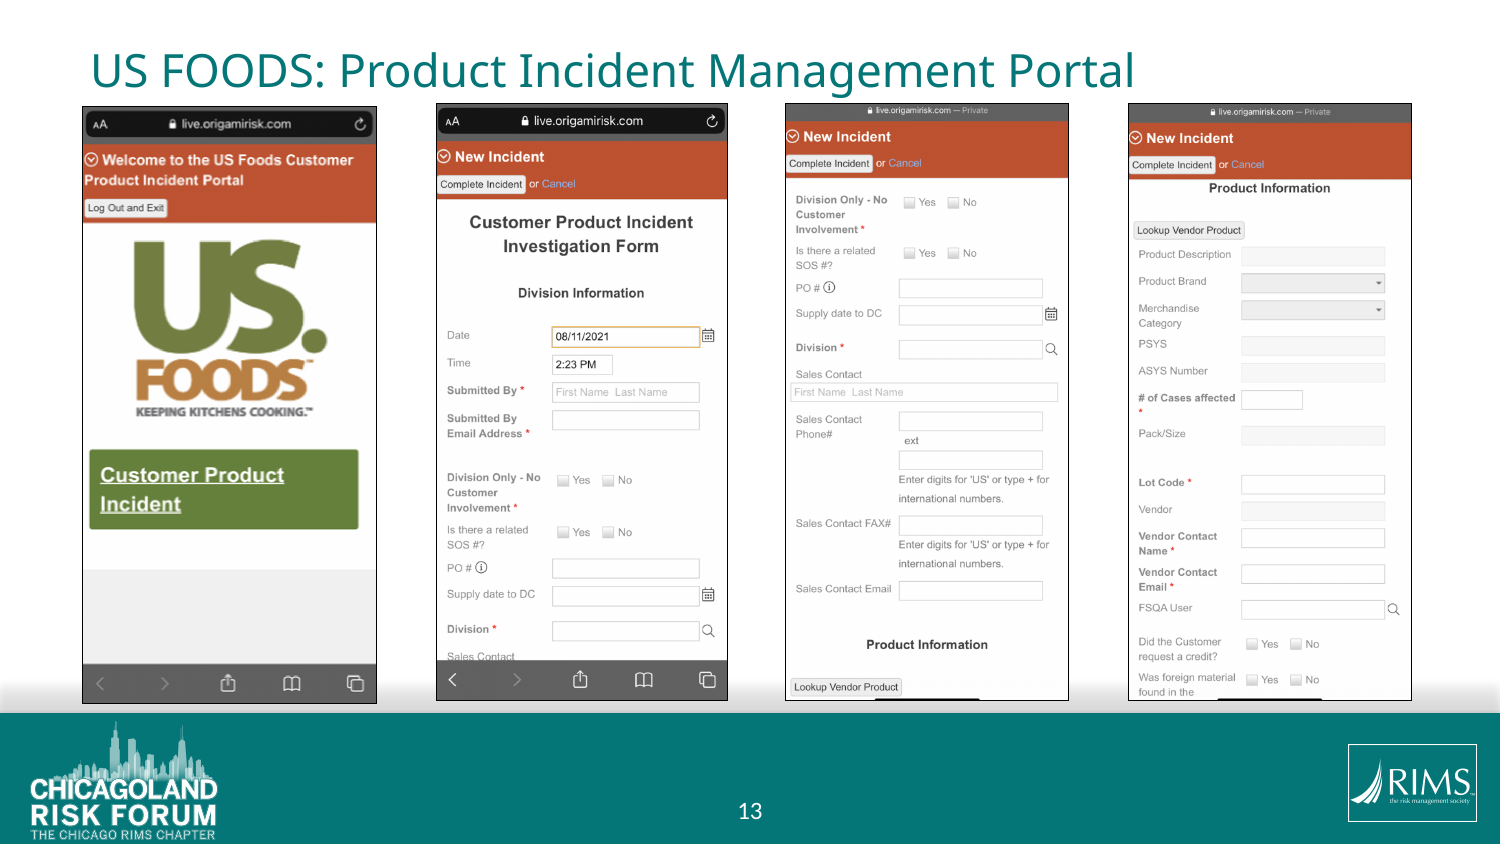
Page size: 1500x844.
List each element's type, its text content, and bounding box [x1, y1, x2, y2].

title US FOODS: Product Incident Management Portal [75, 33, 1425, 175]
picture [1128, 103, 1412, 701]
picture [785, 103, 1069, 701]
picture [435, 103, 729, 702]
picture [1348, 744, 1477, 822]
picture [82, 105, 377, 704]
picture [29, 721, 219, 842]
